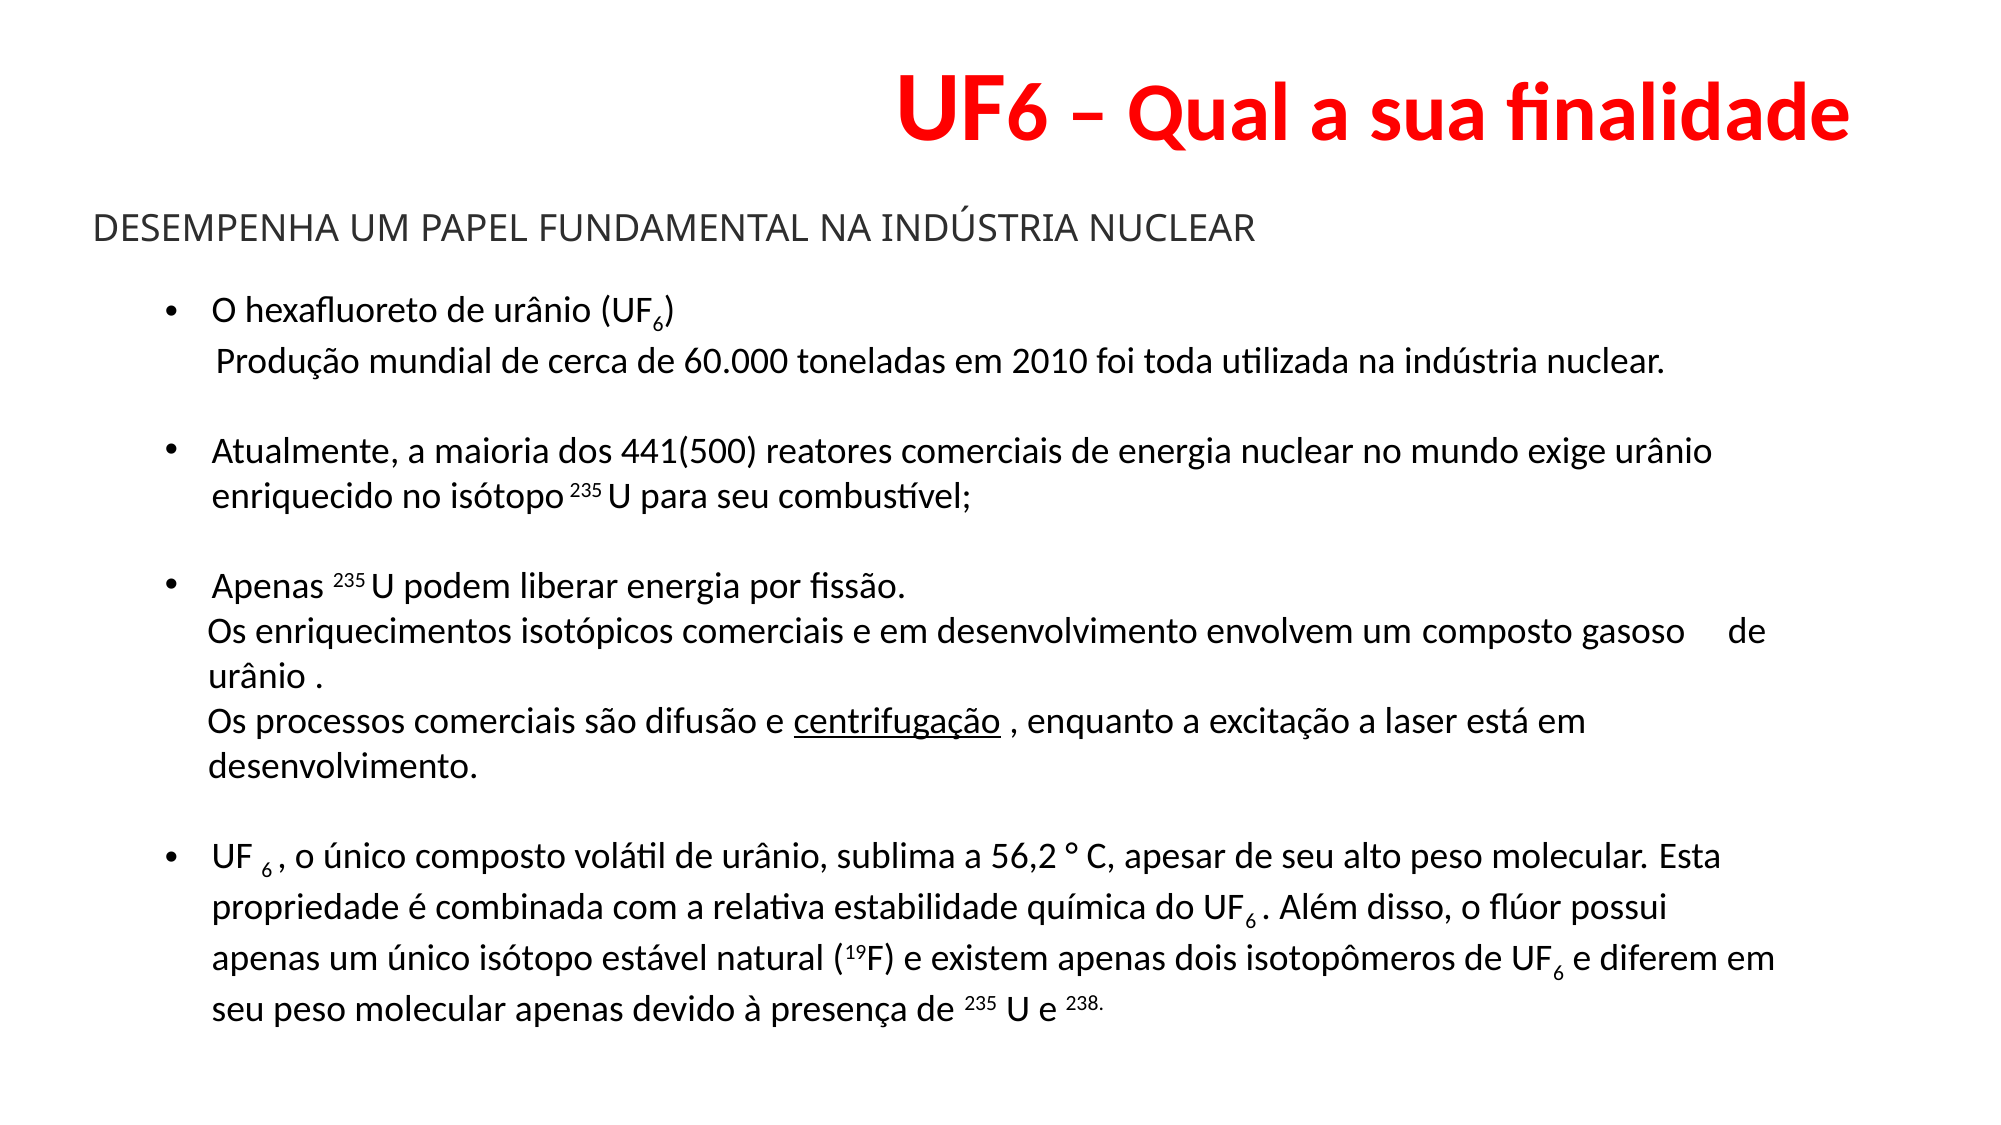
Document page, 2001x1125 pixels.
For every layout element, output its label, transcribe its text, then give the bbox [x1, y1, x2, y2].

text_box UF6 – Qual a sua finalidade [793, 32, 1868, 168]
text_box O hexafluoreto de urânio (UF6) Produção mundial de cerca de 60.000 toneladas em 2010 foi toda utilizada na indústria nuclear. Atualmente, a maioria dos 441(500) reatores comerciais de energia nuclear no mundo exige urânio enriquecido no isótopo 235 U para seu combustível; Apenas 235 U podem liberar energia por fissão. Os enriquecimentos isotópicos comerciais e em desenvolvimento envolvem um composto gasoso de urânio . Os processos comerciais são difusão e centrifugação , enquanto a excitação a laser está em desenvolvimento. UF 6 , o único composto volátil de urânio, sublima a 56,2 ° C, apesar de seu alto peso molecular. Esta propriedade é combinada com a relativa estabilidade química do UF6 . Além disso, o flúor possui apenas um único isótopo estável natural (19F) e existem apenas dois isotopômeros de UF6 e diferem em seu peso molecular apenas devido à presença de 235 U e 238. [150, 277, 1798, 1037]
text_box DESEMPENHA UM PAPEL FUNDAMENTAL NA INDÚSTRIA NUCLEAR [77, 196, 1271, 257]
